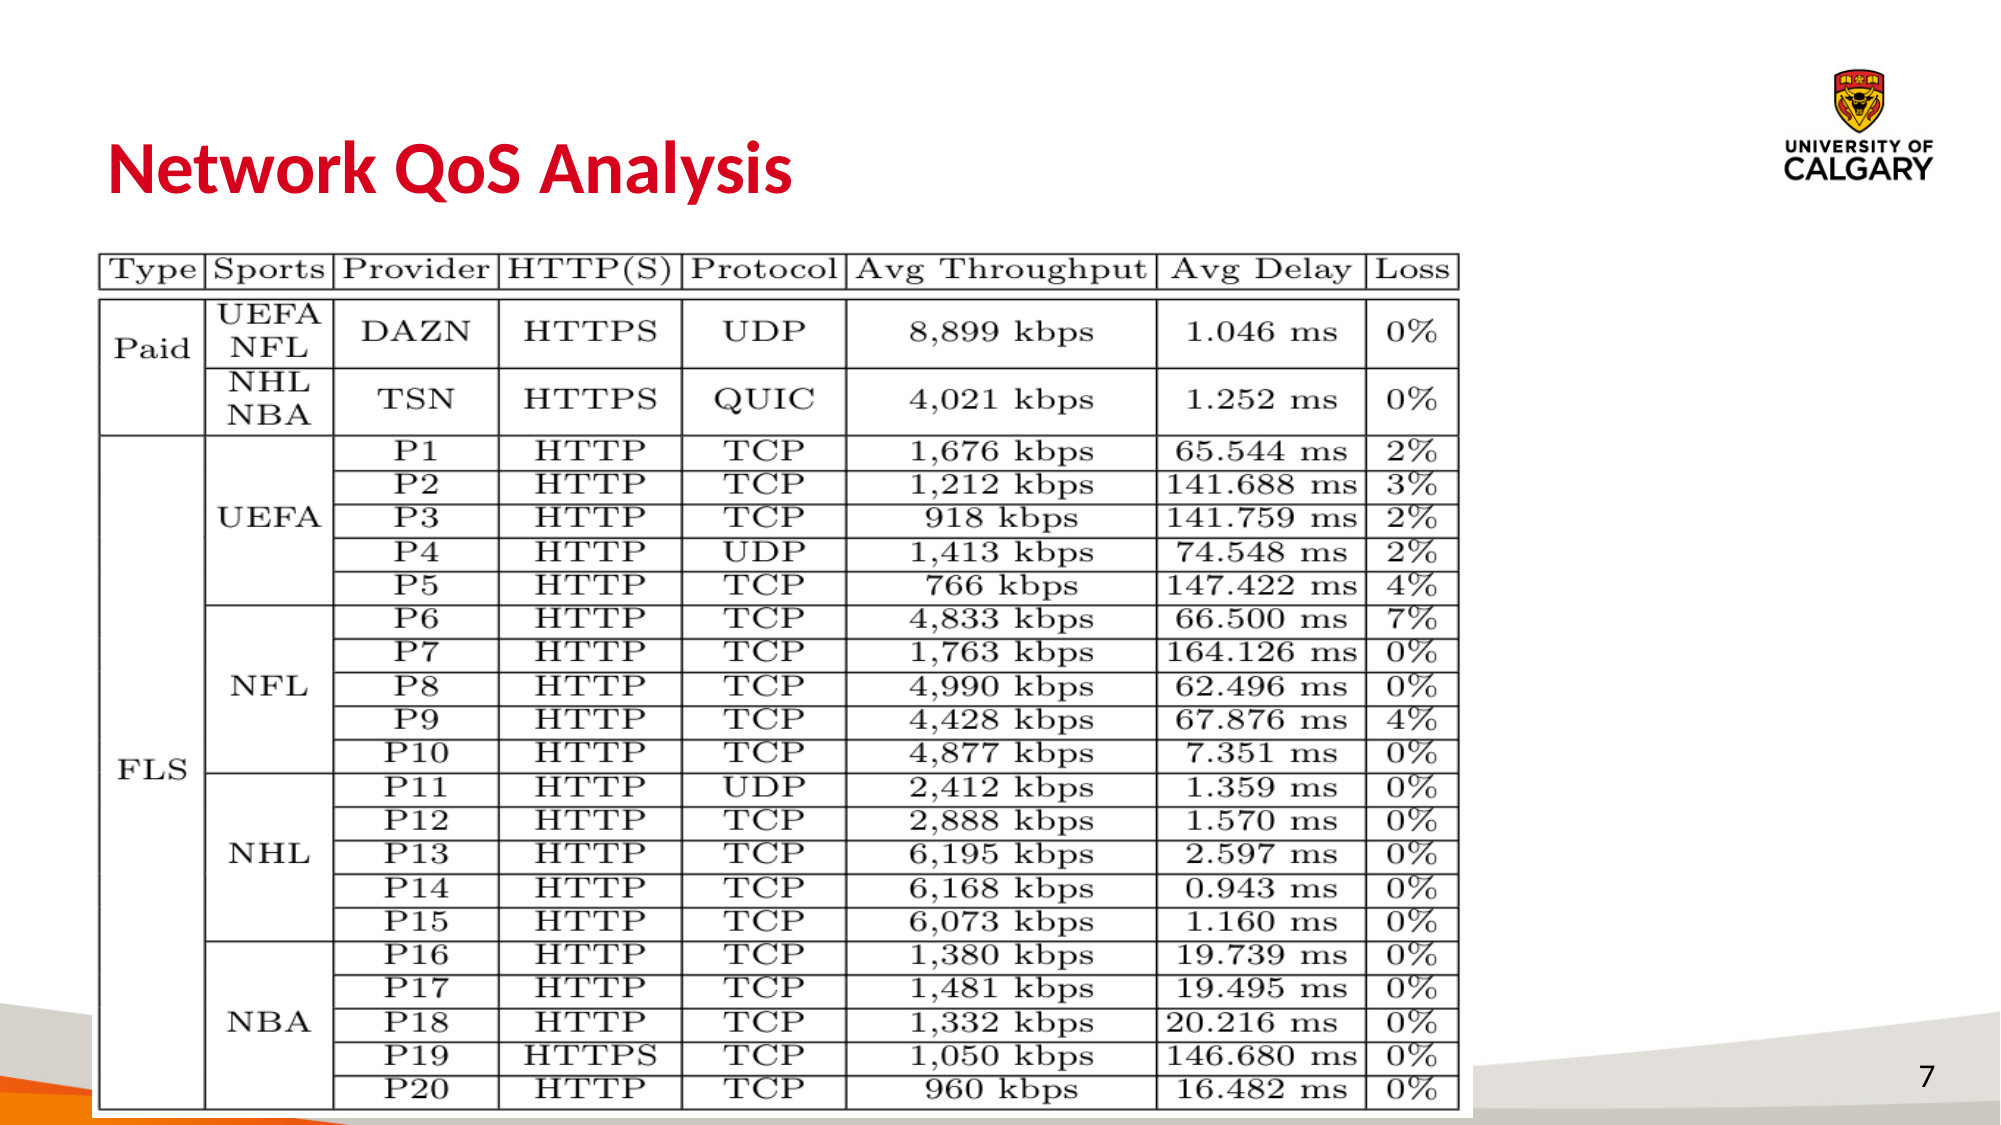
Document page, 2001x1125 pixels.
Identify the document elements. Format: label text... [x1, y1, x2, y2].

title Network QoS Analysis [92, 76, 1688, 246]
slide_number 7 [1500, 1046, 1951, 1107]
picture [0, 0, 2001, 1125]
